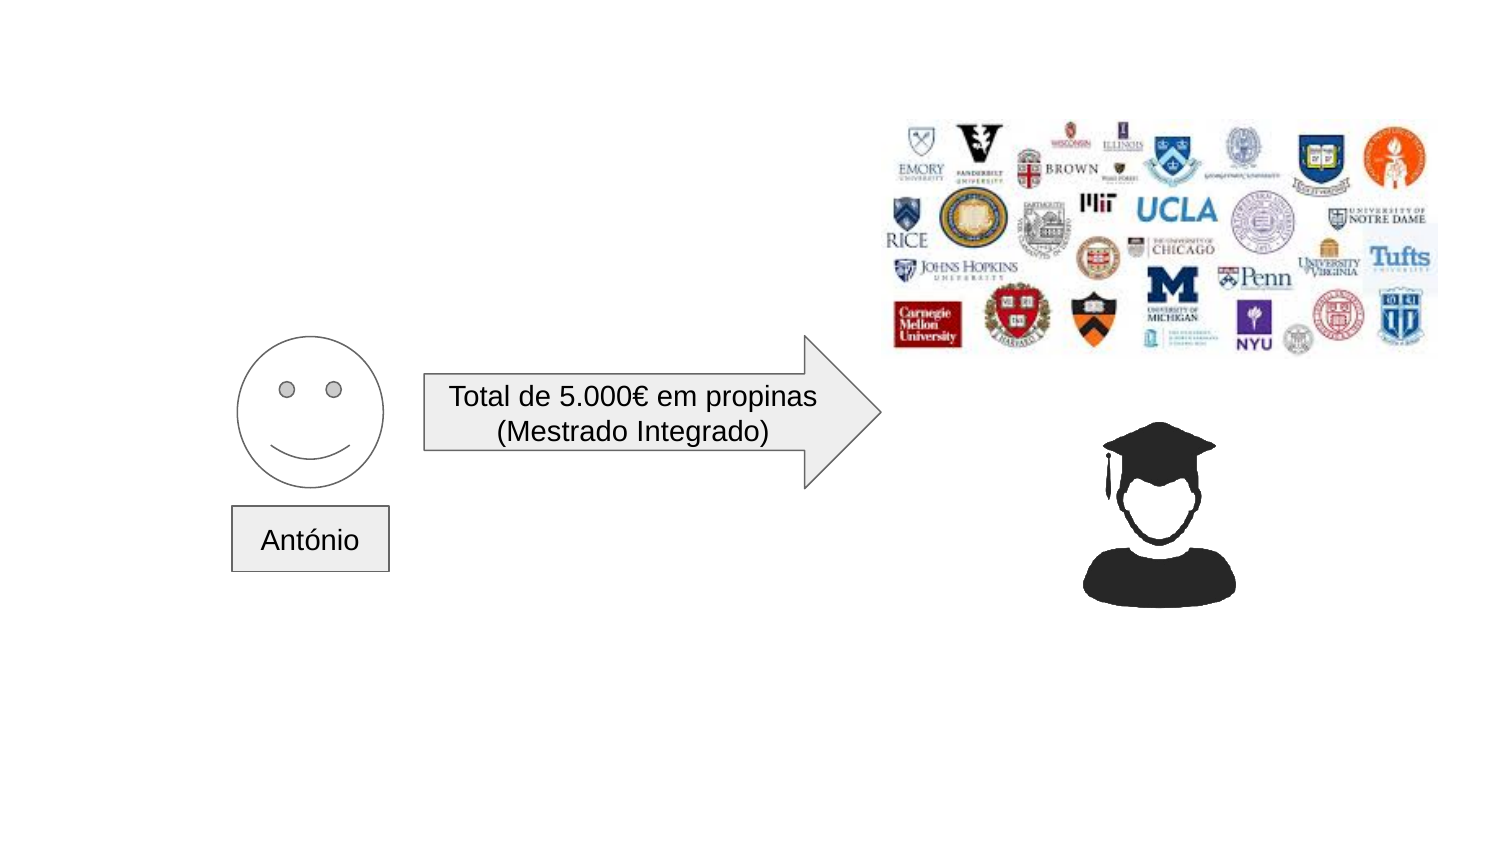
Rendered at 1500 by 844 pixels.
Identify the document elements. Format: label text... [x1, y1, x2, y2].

picture [880, 119, 1438, 359]
text_box António [231, 505, 389, 572]
picture [1046, 400, 1272, 630]
text_box [237, 336, 384, 488]
text_box Total de 5.000€ em propinas (Mestrado Integrado) [424, 335, 882, 489]
